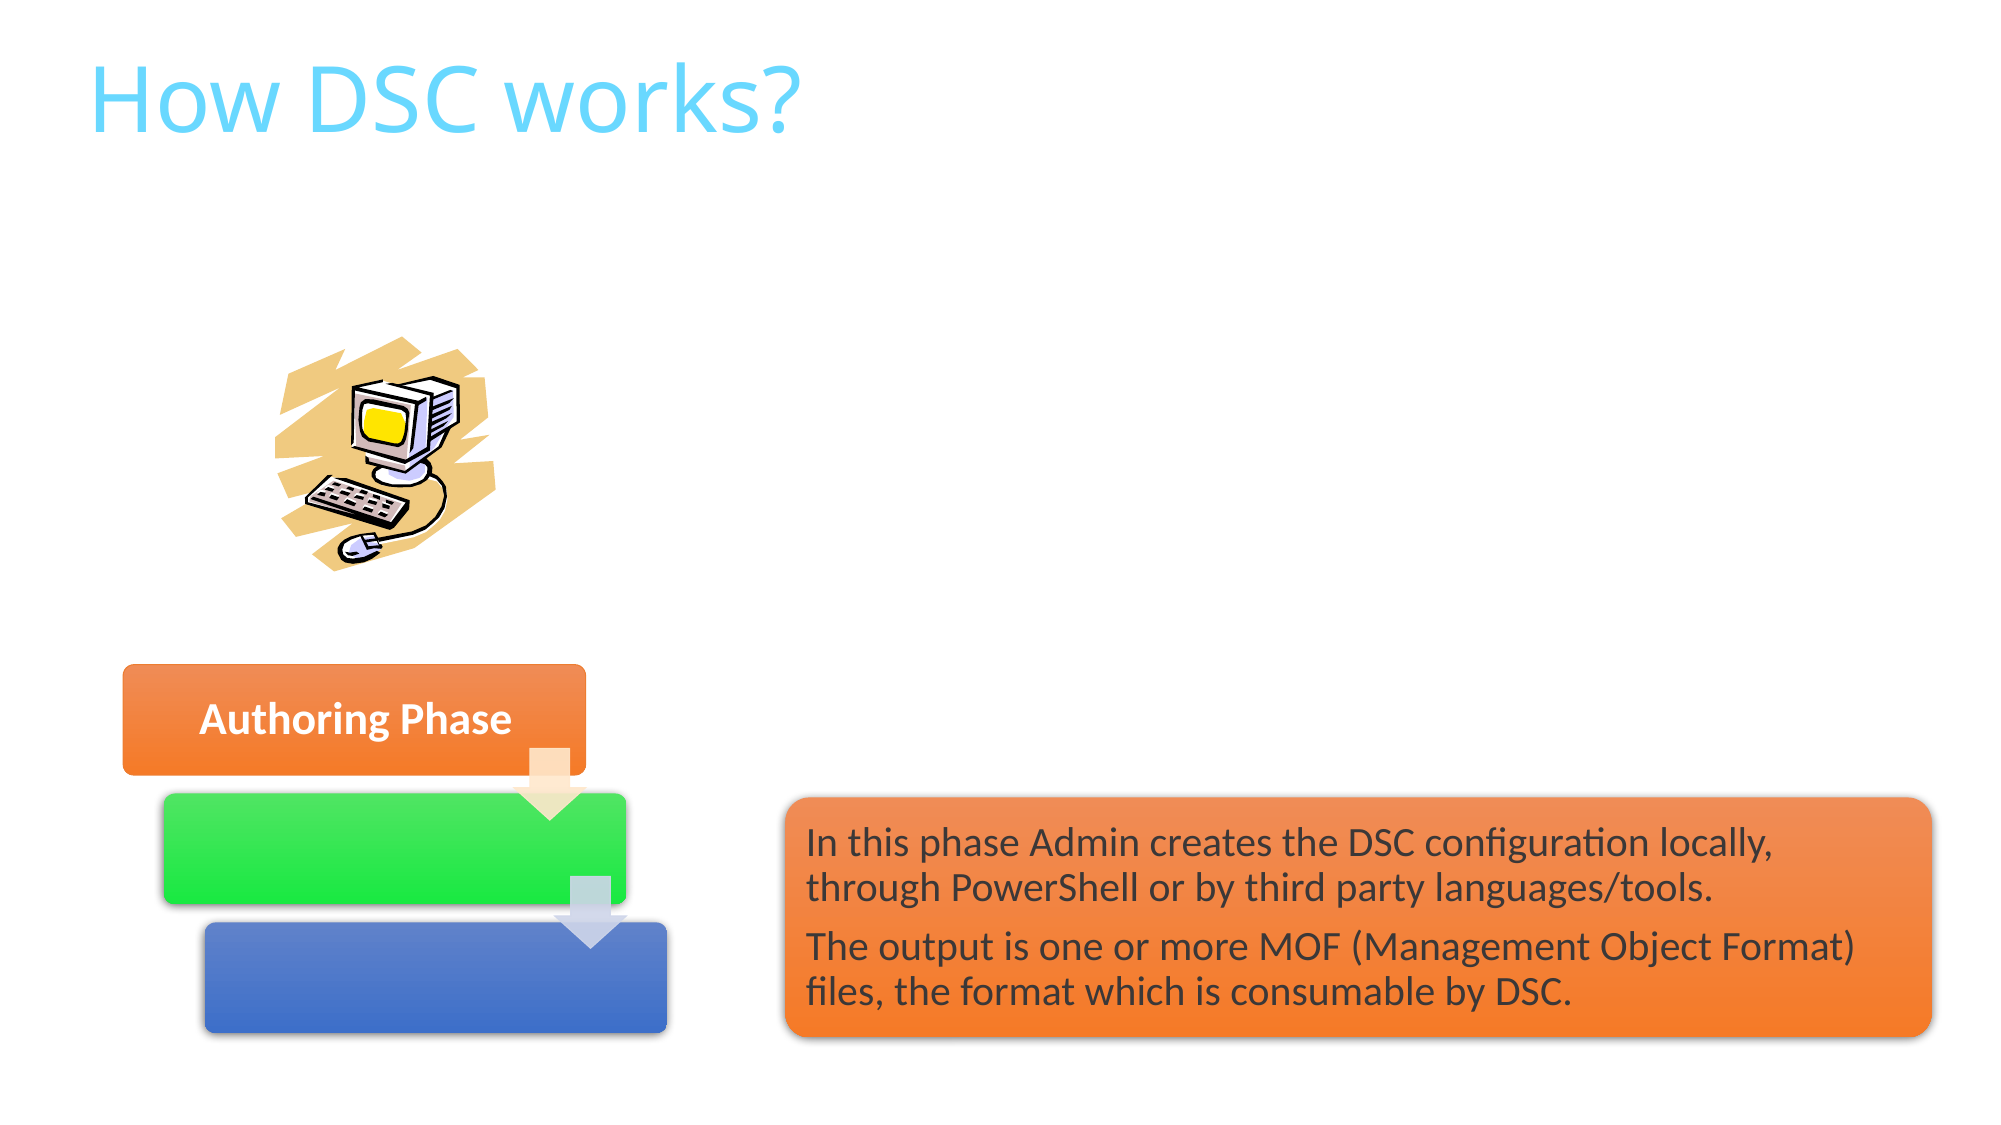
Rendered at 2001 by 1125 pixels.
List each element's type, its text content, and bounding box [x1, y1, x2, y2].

title How DSC works? [72, 20, 1870, 187]
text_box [123, 664, 668, 1033]
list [274, 334, 498, 574]
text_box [785, 792, 1932, 1038]
